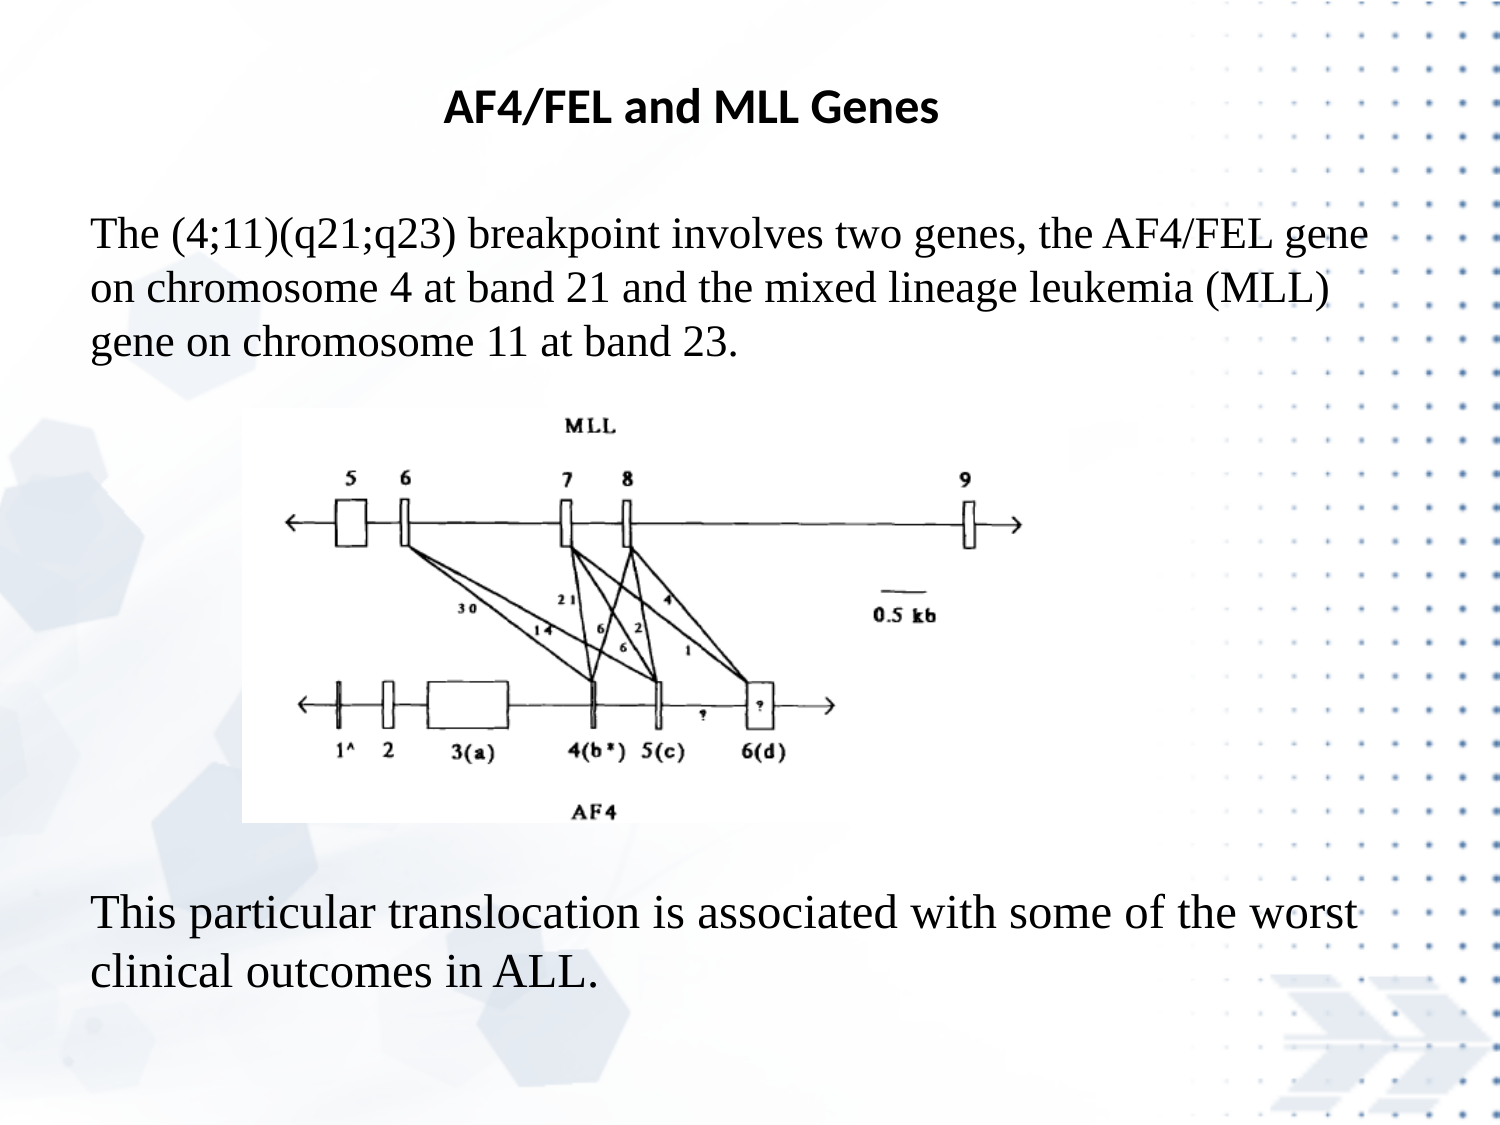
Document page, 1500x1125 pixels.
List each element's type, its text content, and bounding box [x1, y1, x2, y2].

list The (4;11)(q21;q23) breakpoint involves two genes, the AF4/FEL gene on chromosome 4 at band 21 and the mixed lineage leukemia (MLL) gene on chromosome 11 at band 23. This particular translocation is associated with some of the worst clinical outcomes in ALL. [75, 196, 1425, 1005]
picture [241, 408, 1070, 823]
text_box AF4/FEL and MLL Genes [29, 66, 1355, 142]
